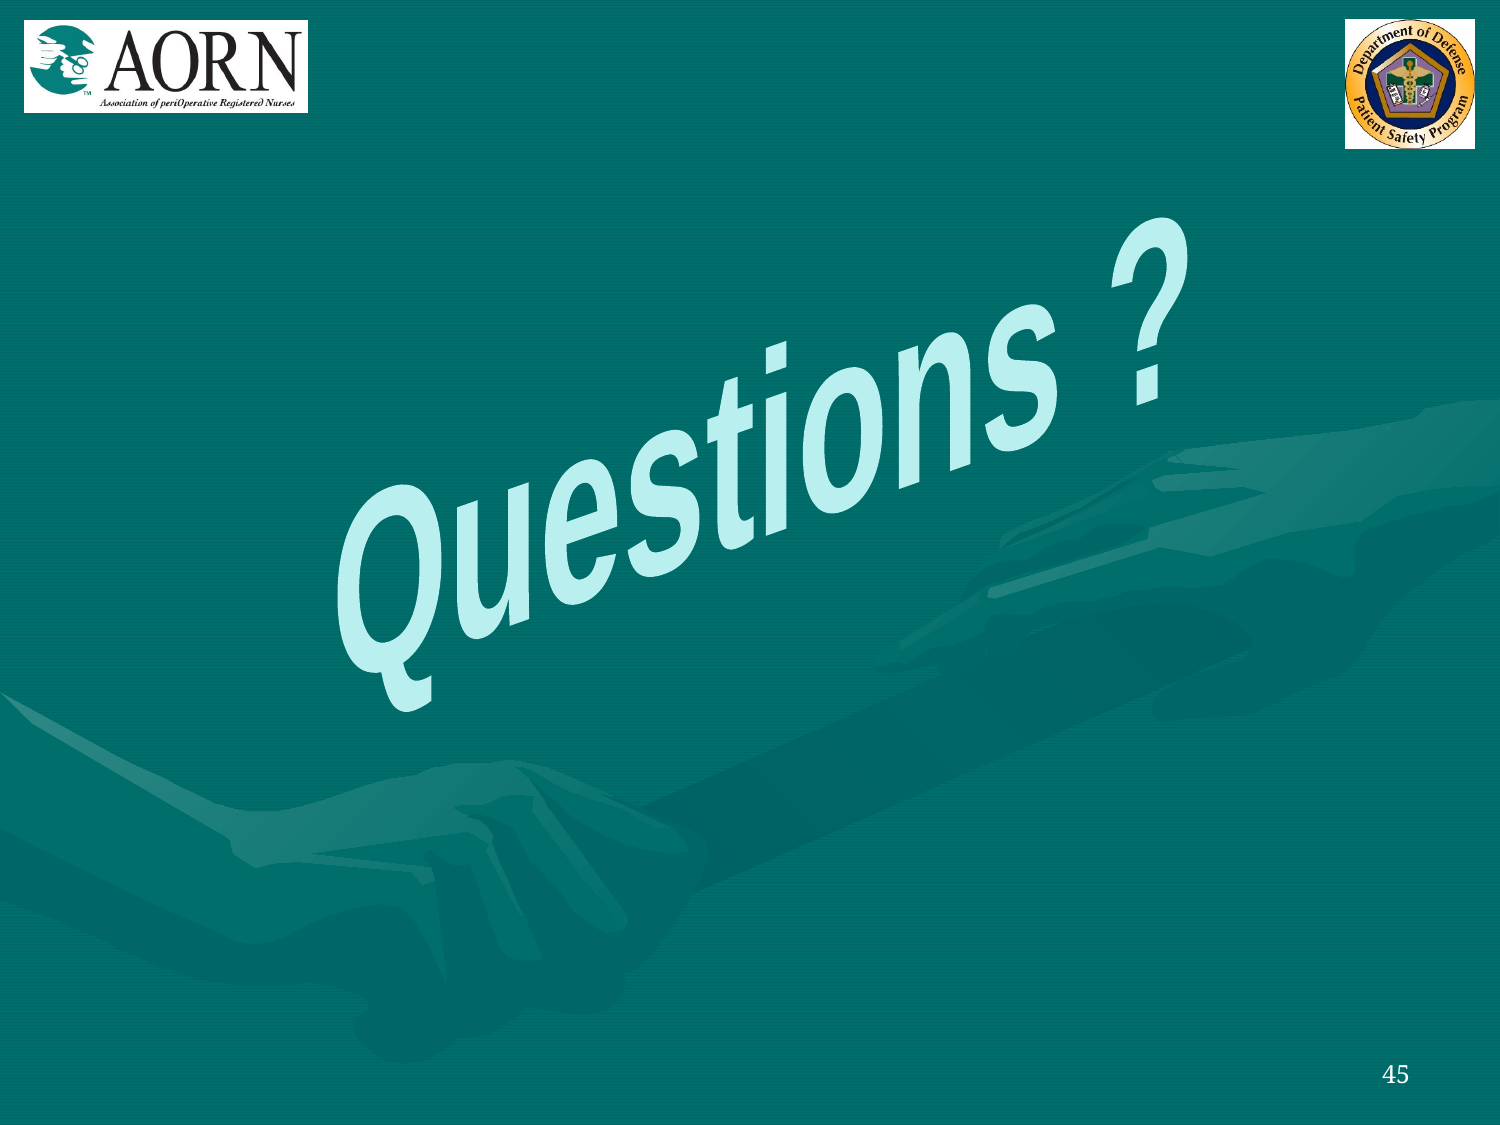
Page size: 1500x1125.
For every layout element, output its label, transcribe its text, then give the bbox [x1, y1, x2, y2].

slide_number 45 [1074, 1025, 1425, 1100]
picture [1345, 19, 1475, 149]
picture [24, 20, 308, 113]
